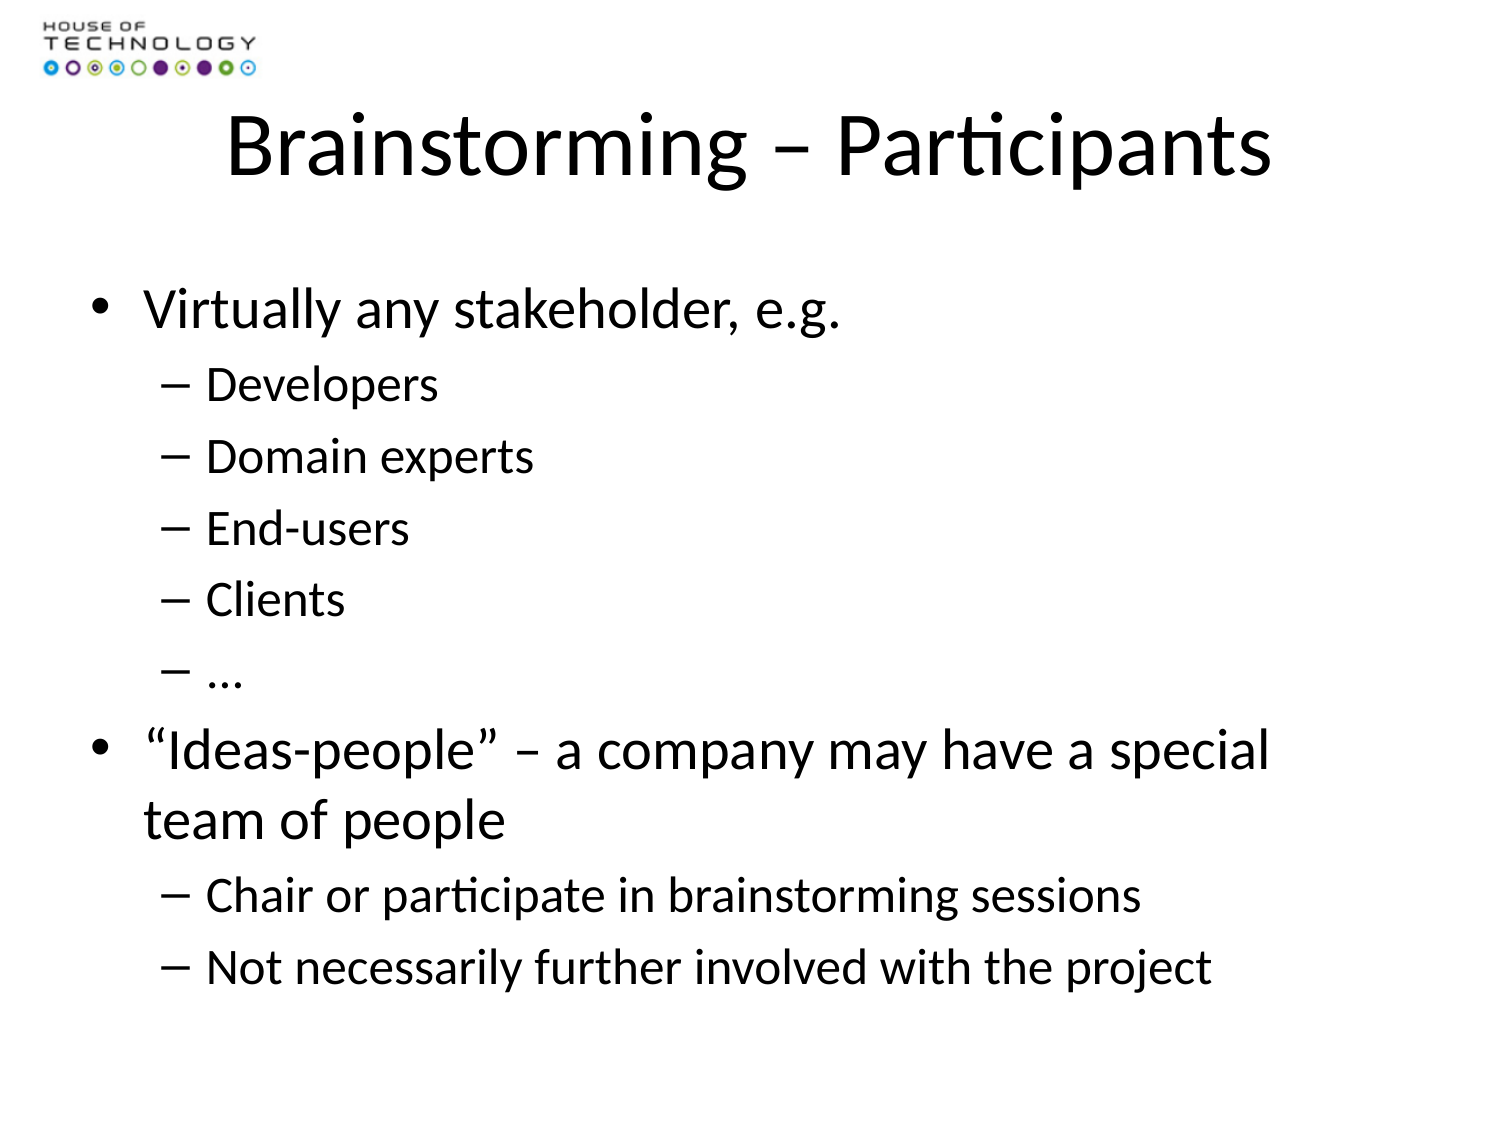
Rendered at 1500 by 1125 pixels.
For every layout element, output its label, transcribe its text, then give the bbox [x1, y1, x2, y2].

title Brainstorming – Participants [75, 45, 1425, 233]
list Virtually any stakeholder, e.g. Developers Domain experts End-users Clients ... “Ideas-people” – a company may have a special team of people Chair or participate in brainstorming sessions Not necessarily further involved with the project [75, 262, 1425, 1005]
picture [29, 0, 263, 88]
